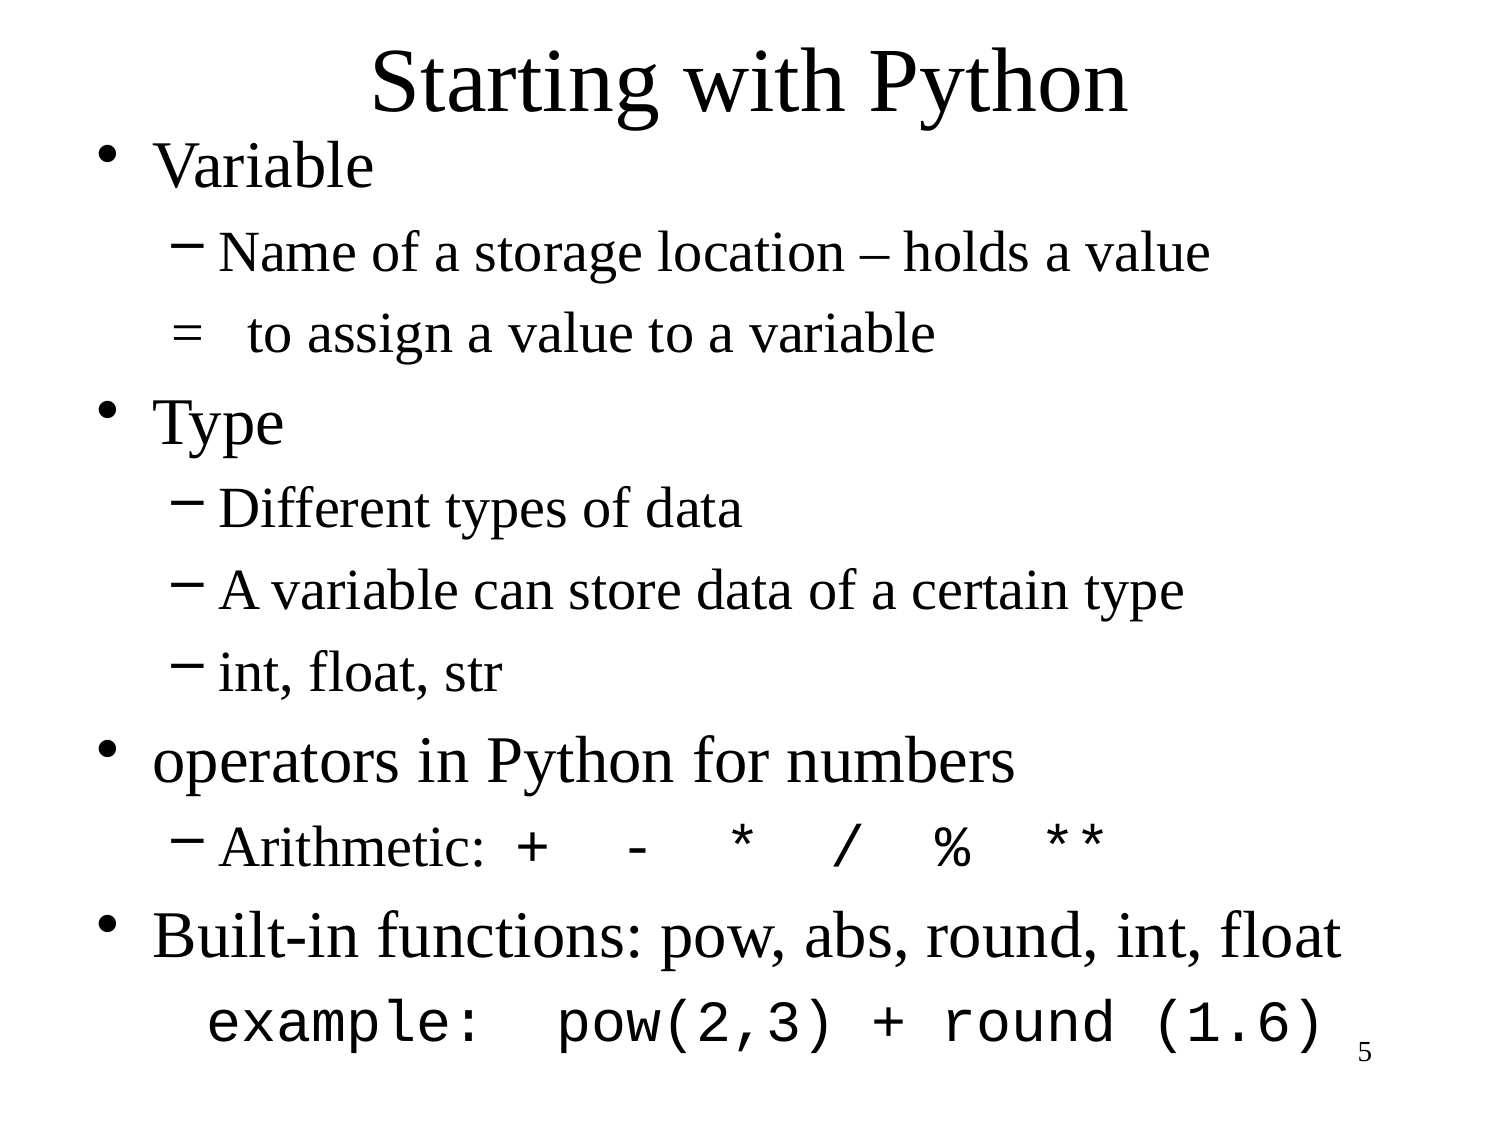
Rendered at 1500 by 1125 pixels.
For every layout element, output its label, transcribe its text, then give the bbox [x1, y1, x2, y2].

title Starting with Python [112, 24, 1388, 113]
list Variable Name of a storage location – holds a value = to assign a value to a variable Type Different types of data A variable can store data of a certain type int, float, str operators in Python for numbers Arithmetic: + - * / % ** Built-in functions: pow, abs, round, int, float example: pow(2,3) + round (1.6) [81, 113, 1419, 1039]
slide_number 5 [1074, 1024, 1388, 1101]
